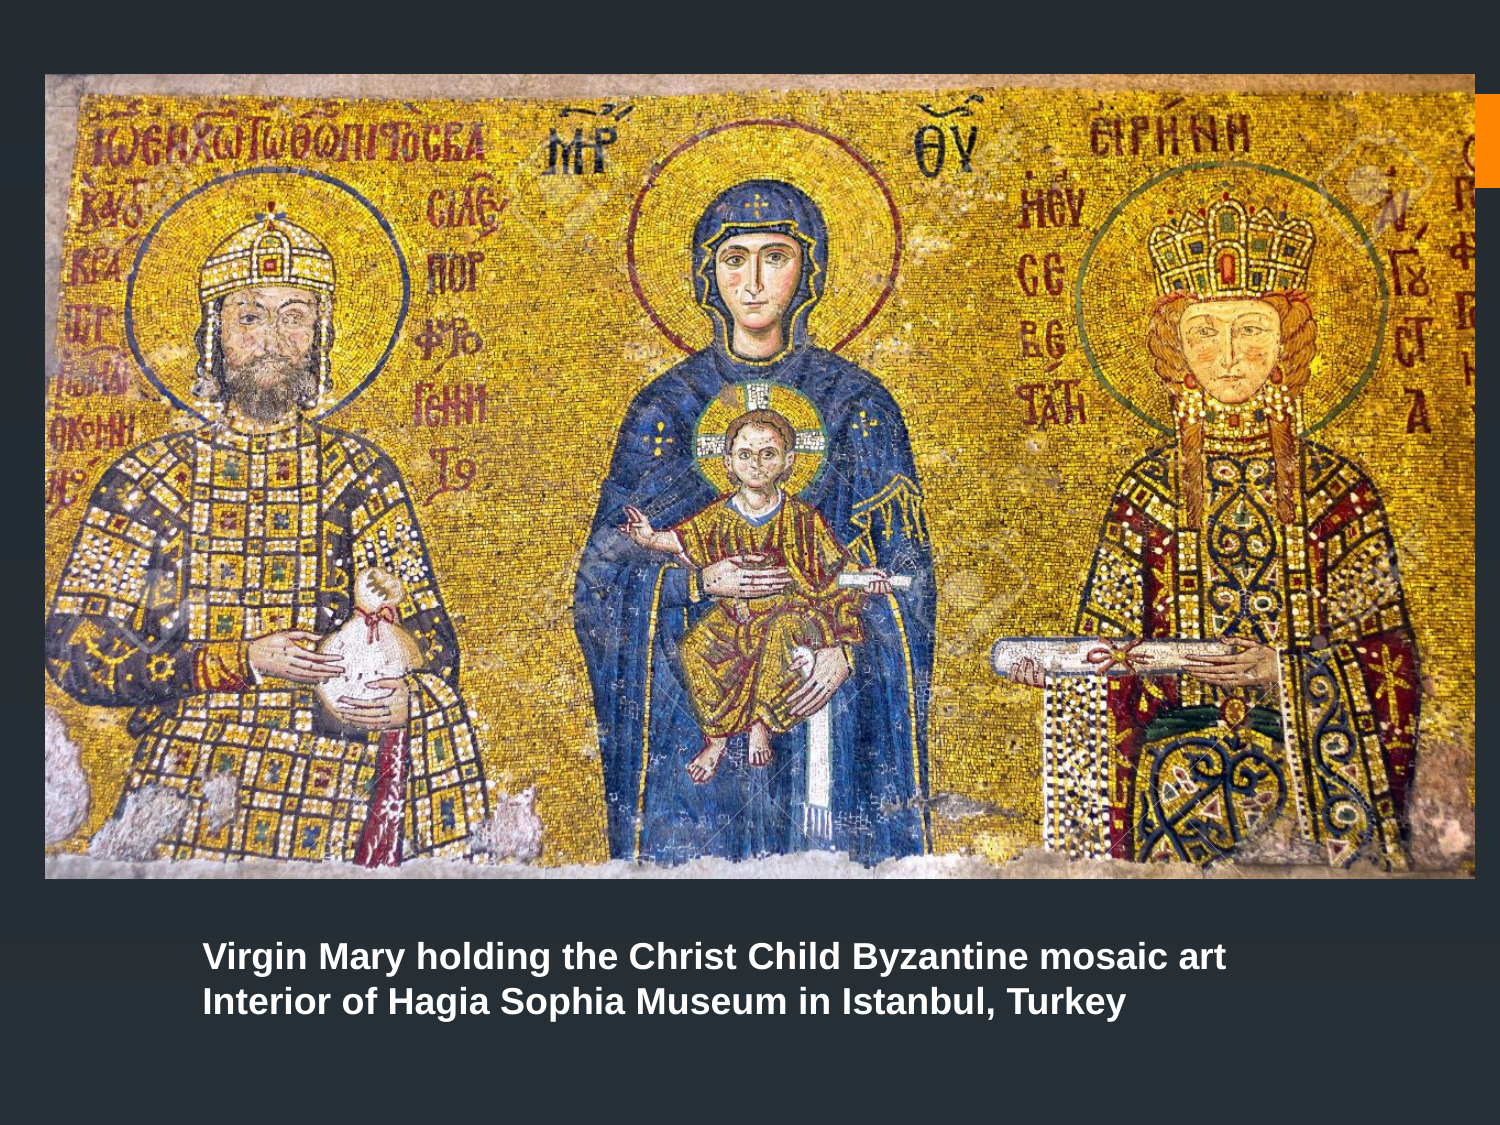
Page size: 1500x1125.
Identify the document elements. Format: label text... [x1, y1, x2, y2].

text_box Virgin Mary holding the Christ Child Byzantine mosaic art Interior of Hagia Sophia Museum in Istanbul, Turkey [187, 924, 1350, 1030]
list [44, 74, 1476, 880]
